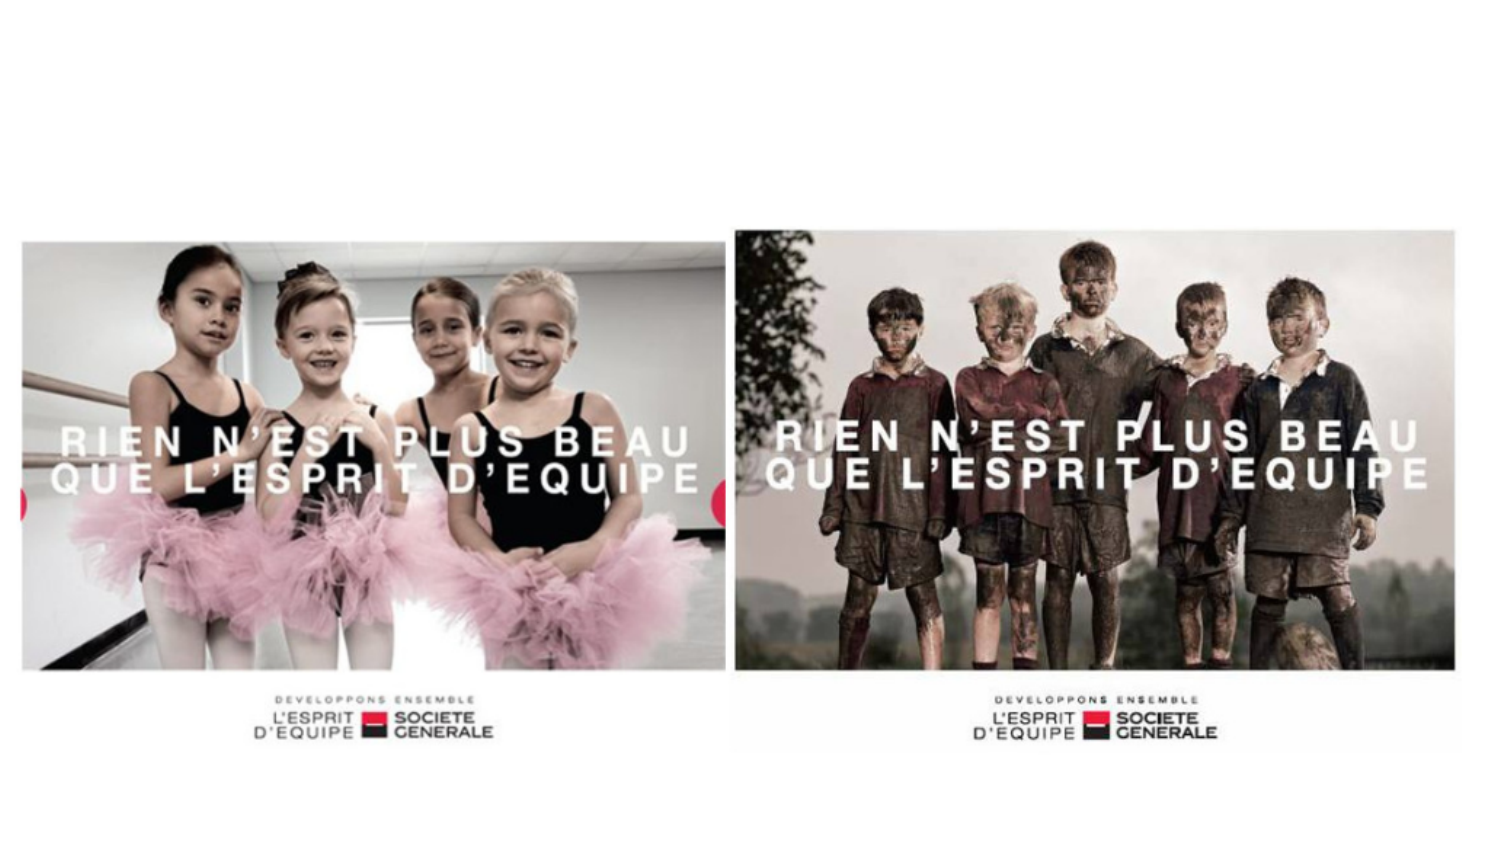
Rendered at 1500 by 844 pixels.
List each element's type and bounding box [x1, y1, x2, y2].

picture [16, 225, 1462, 786]
